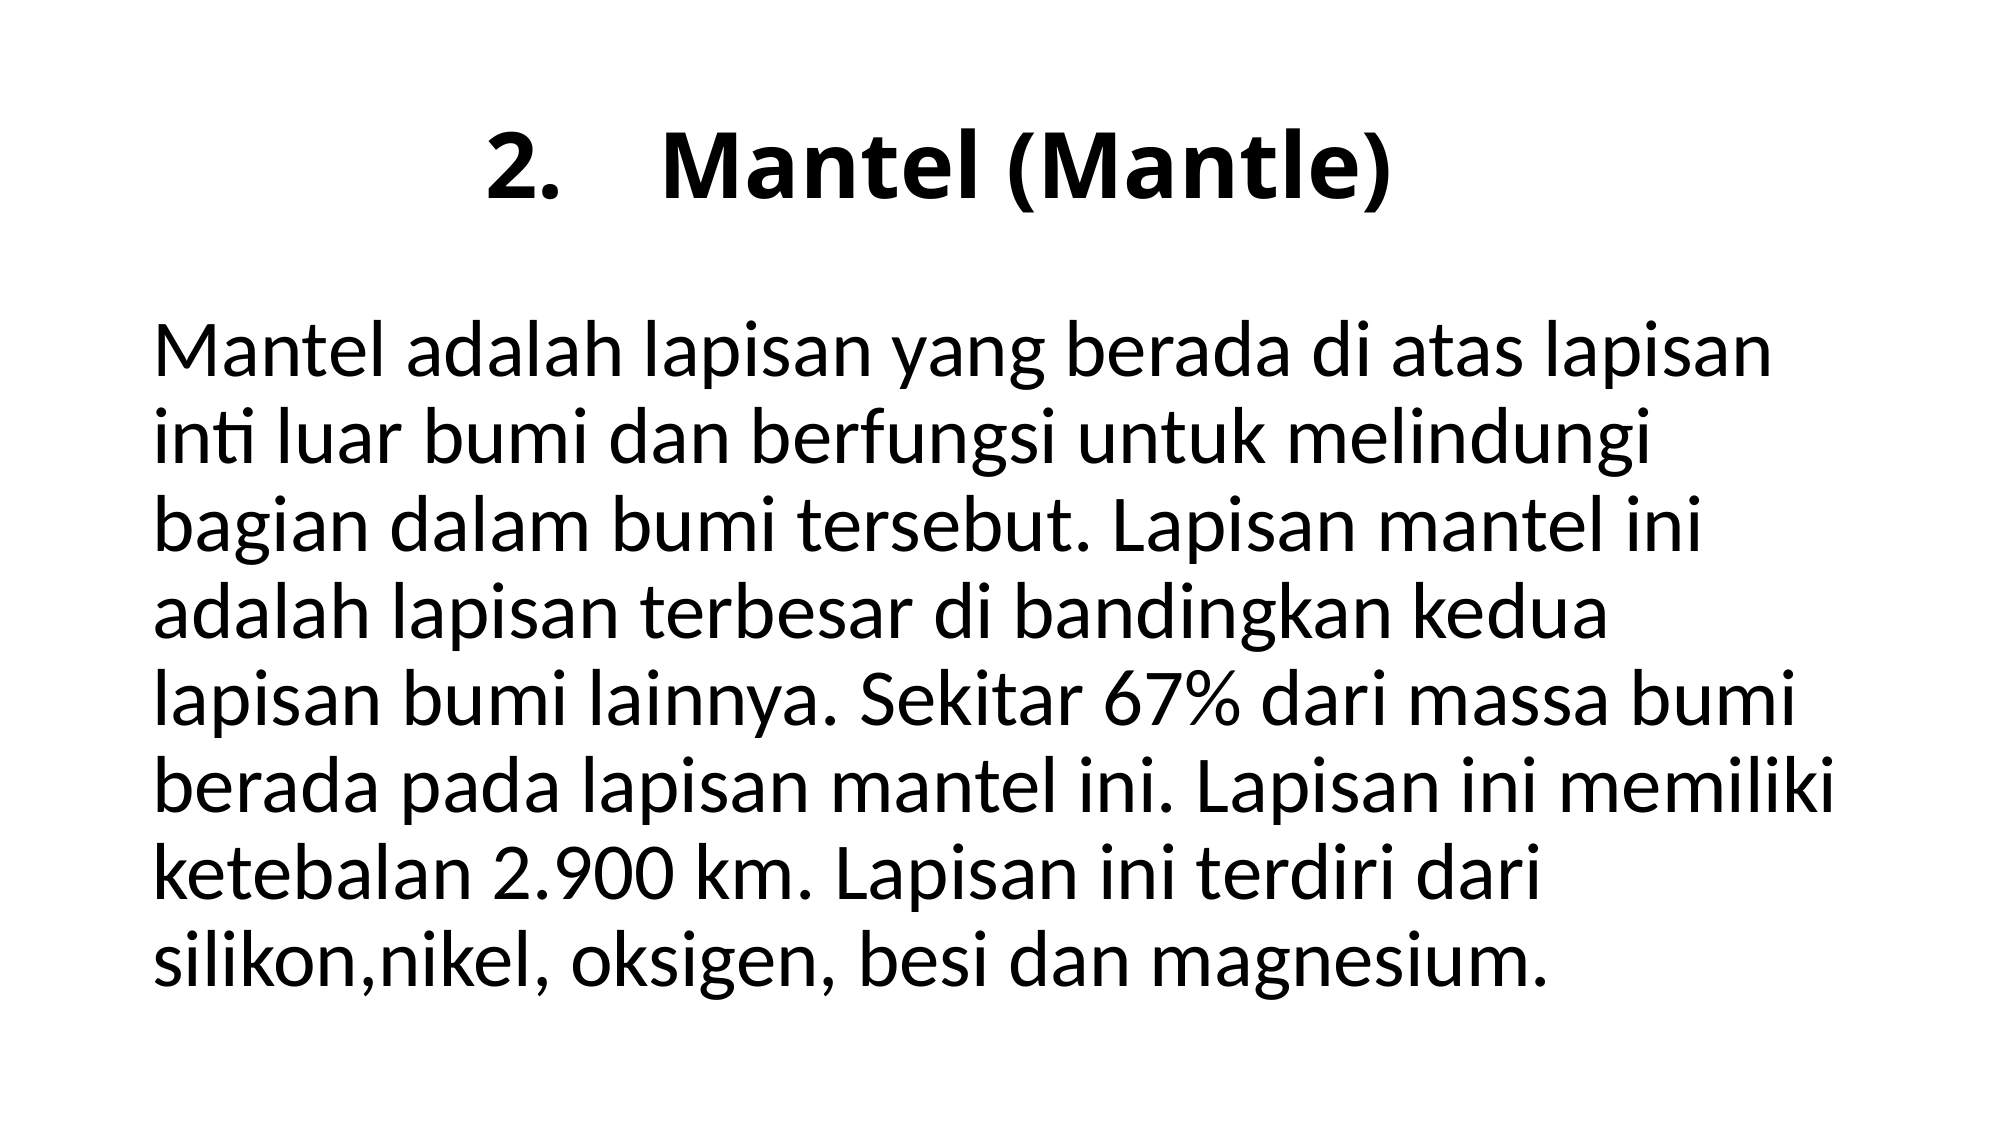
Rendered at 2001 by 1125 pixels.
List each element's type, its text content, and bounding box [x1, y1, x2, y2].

list Mantel adalah lapisan yang berada di atas lapisan inti luar bumi dan berfungsi untuk melindungi bagian dalam bumi tersebut. Lapisan mantel ini adalah lapisan terbesar di bandingkan kedua lapisan bumi lainnya. Sekitar 67% dari massa bumi berada pada lapisan mantel ini. Lapisan ini memiliki ketebalan 2.900 km. Lapisan ini terdiri dari silikon,nikel, oksigen, besi dan magnesium. [137, 299, 1863, 1014]
title 2. Mantel (Mantle) [137, 59, 1863, 278]
